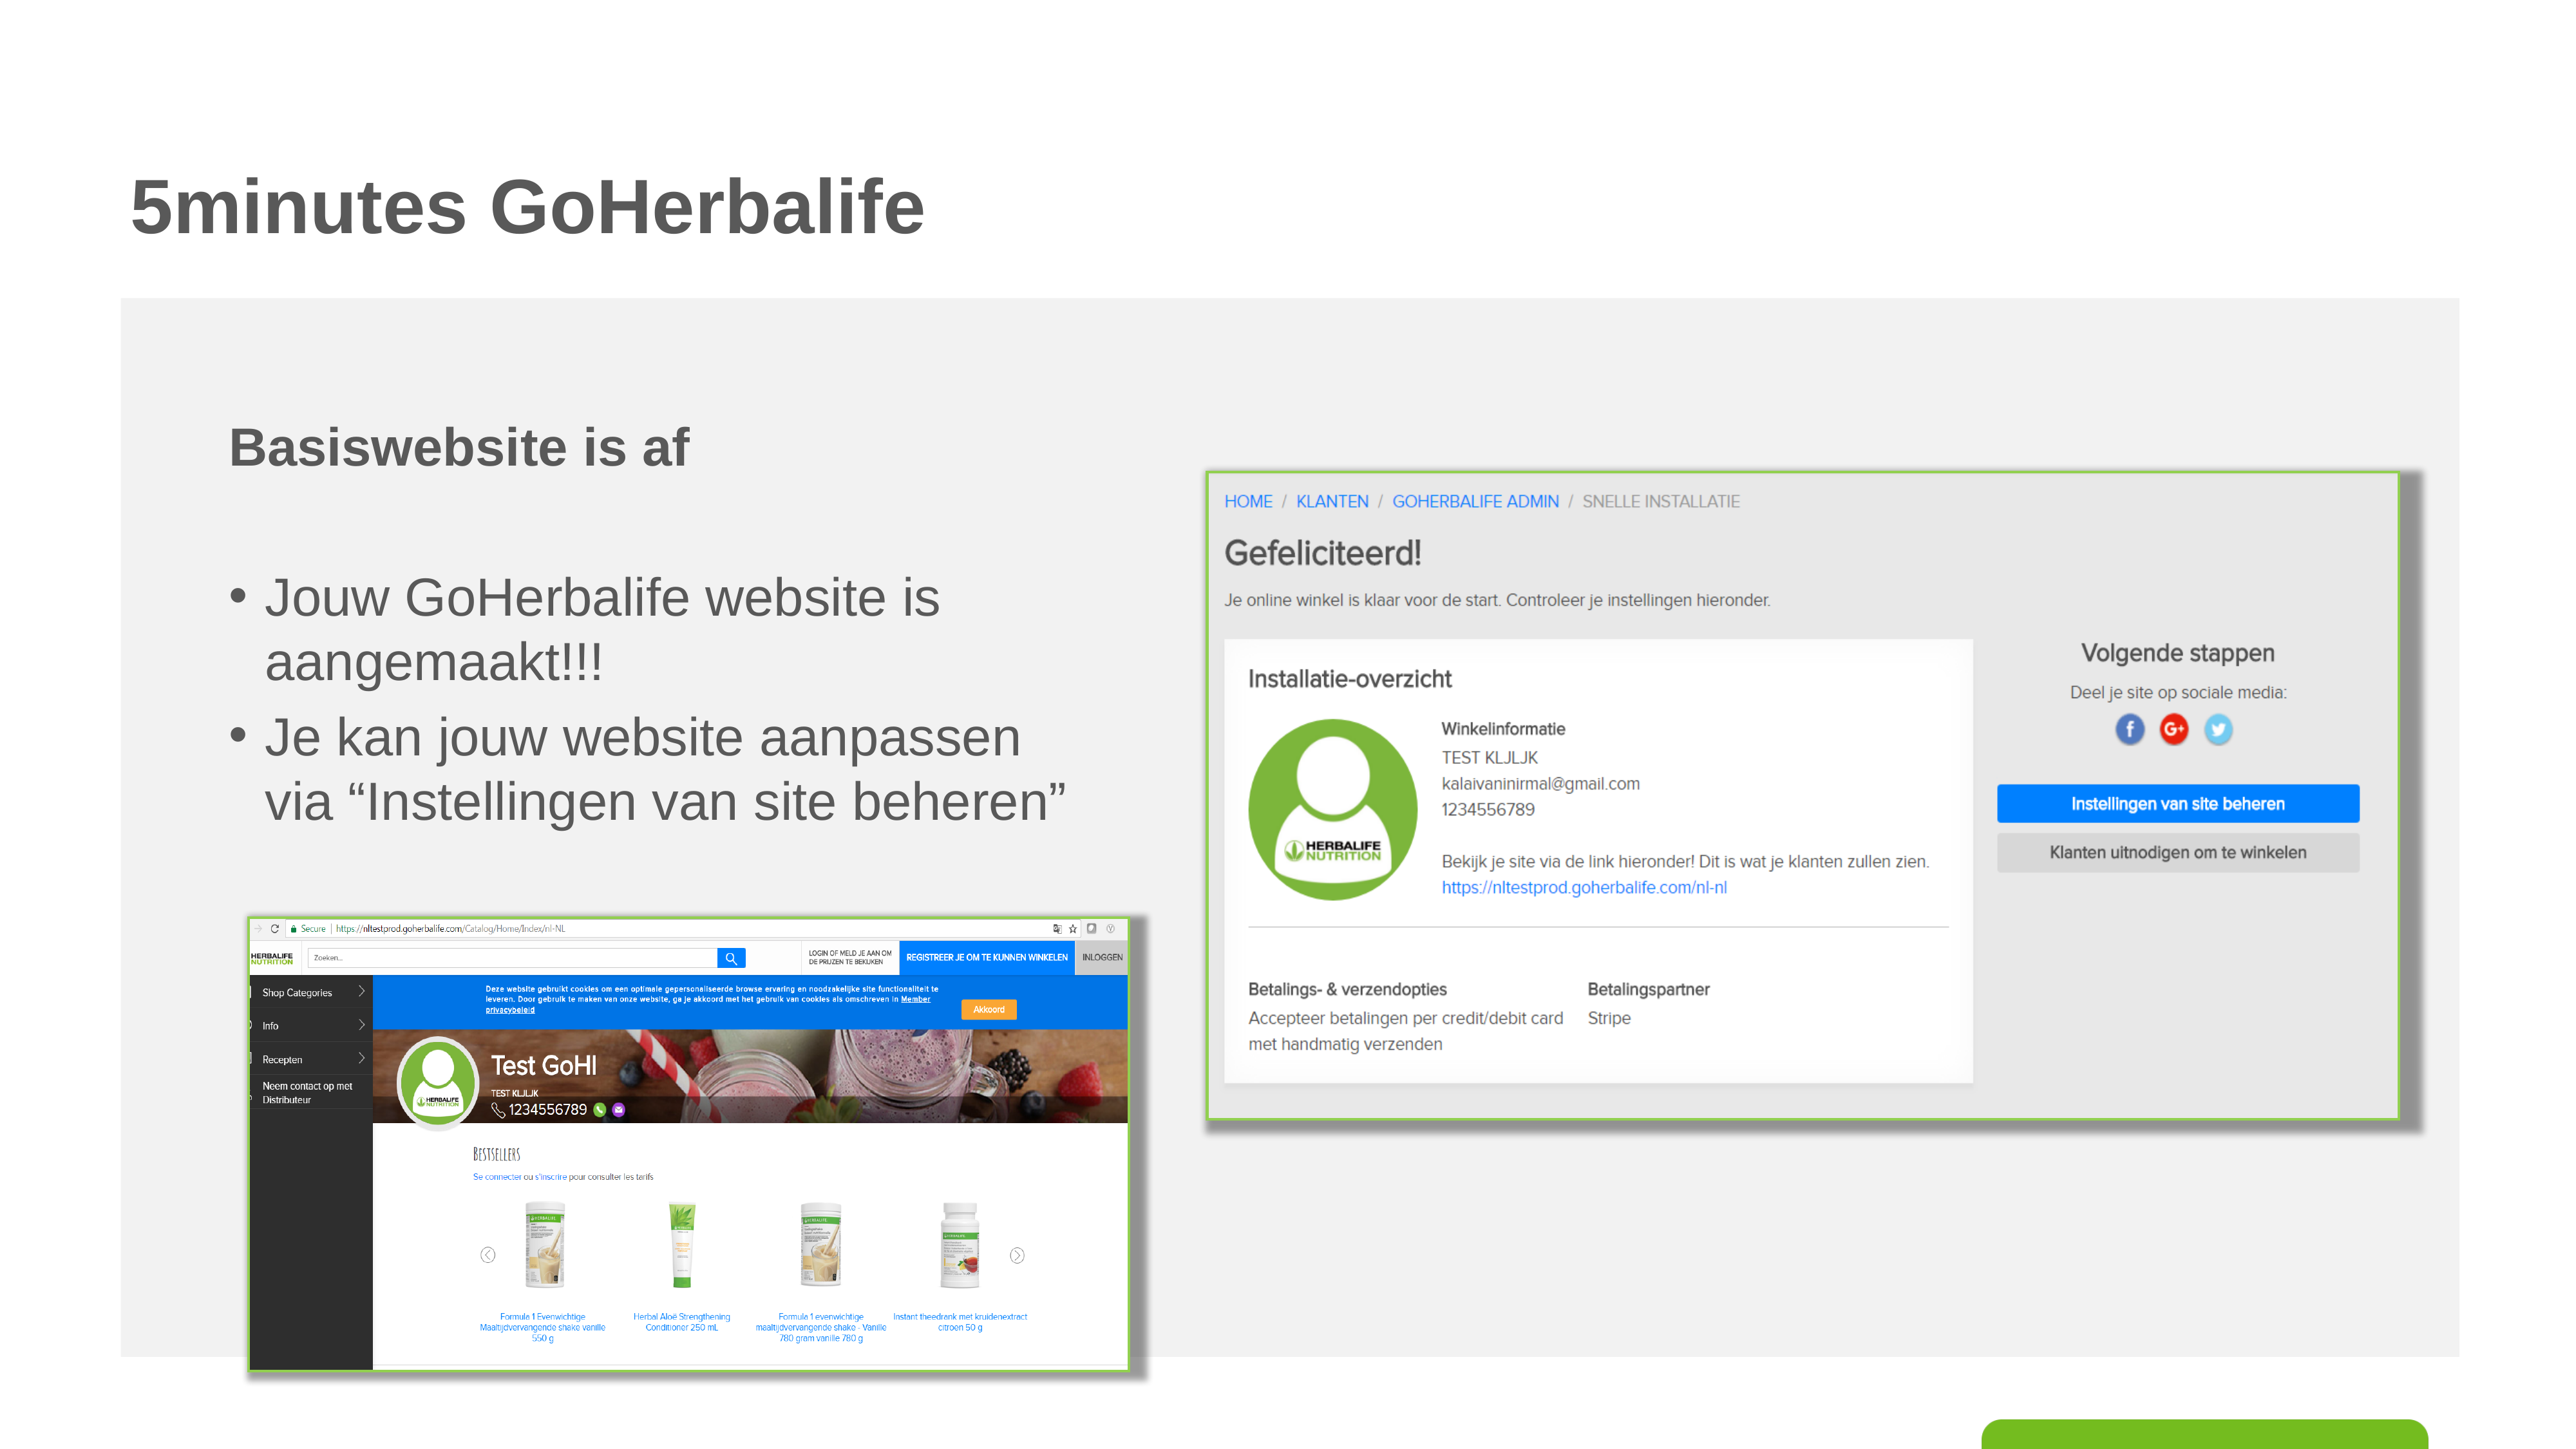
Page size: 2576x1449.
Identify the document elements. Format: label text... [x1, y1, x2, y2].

picture [249, 918, 1128, 1370]
picture [49, 1364, 2527, 1449]
title 5minutes GoHerbalife [120, 58, 2459, 254]
picture [1208, 473, 2398, 1119]
list Basiswebsite is af Jouw GoHerbalife website is aangemaakt!!! Je kan jouw website aanpassen via “Instellingen van site beheren” [180, 364, 1144, 1144]
